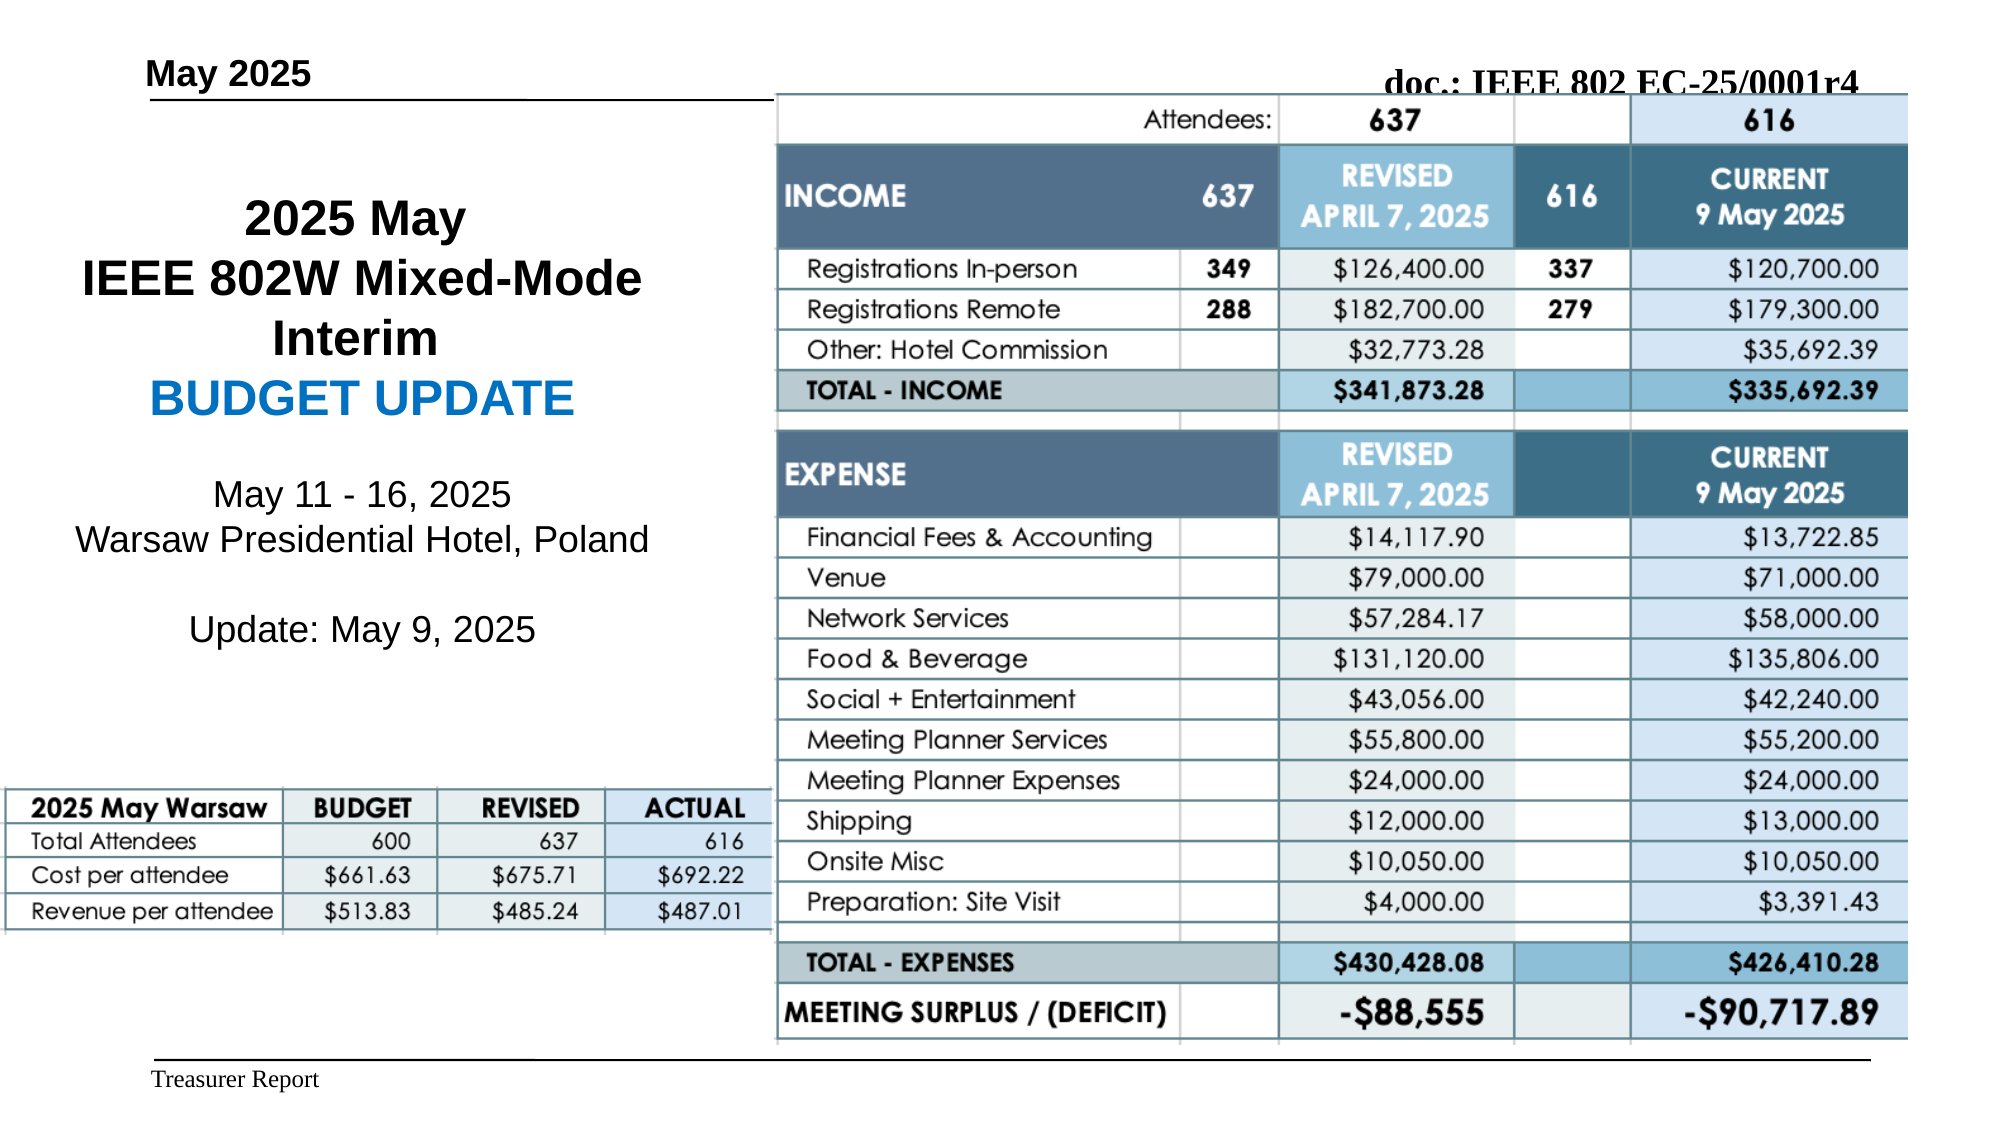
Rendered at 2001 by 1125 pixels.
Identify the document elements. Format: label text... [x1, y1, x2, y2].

title 2025 May IEEE 802W Mixed-Mode Interim BUDGET UPDATE May 11 - 16, 2025 Warsaw Presidential Hotel, Poland Update: May 9, 2025 [46, 197, 679, 684]
picture [0, 93, 1908, 1046]
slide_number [144, 48, 556, 95]
